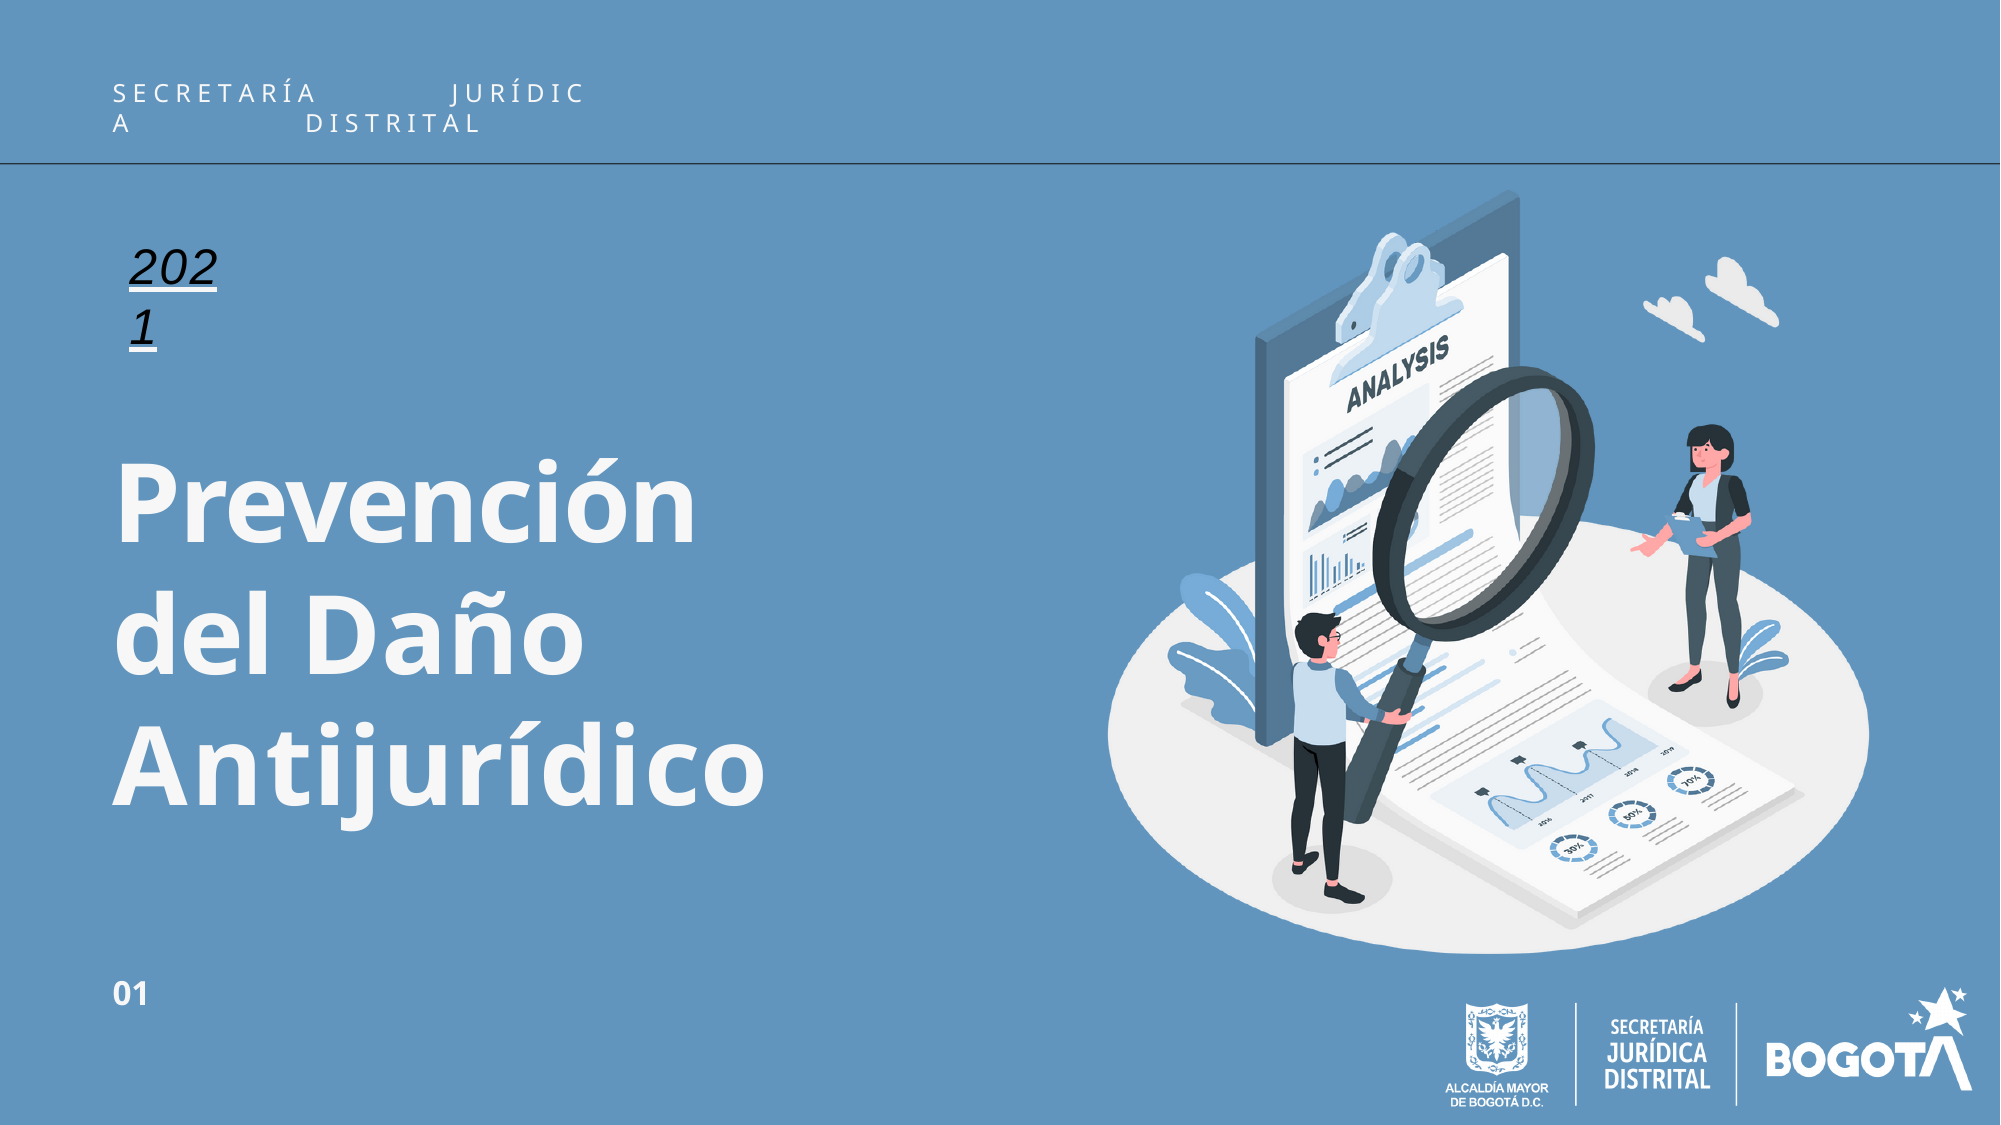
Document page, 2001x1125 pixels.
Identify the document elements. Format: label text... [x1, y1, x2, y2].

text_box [0, 163, 2000, 1125]
text_box S E C R E T A R Í A J U R Í D I C A D I S T R I T A L [111, 75, 602, 138]
text_box [0, 0, 2000, 163]
